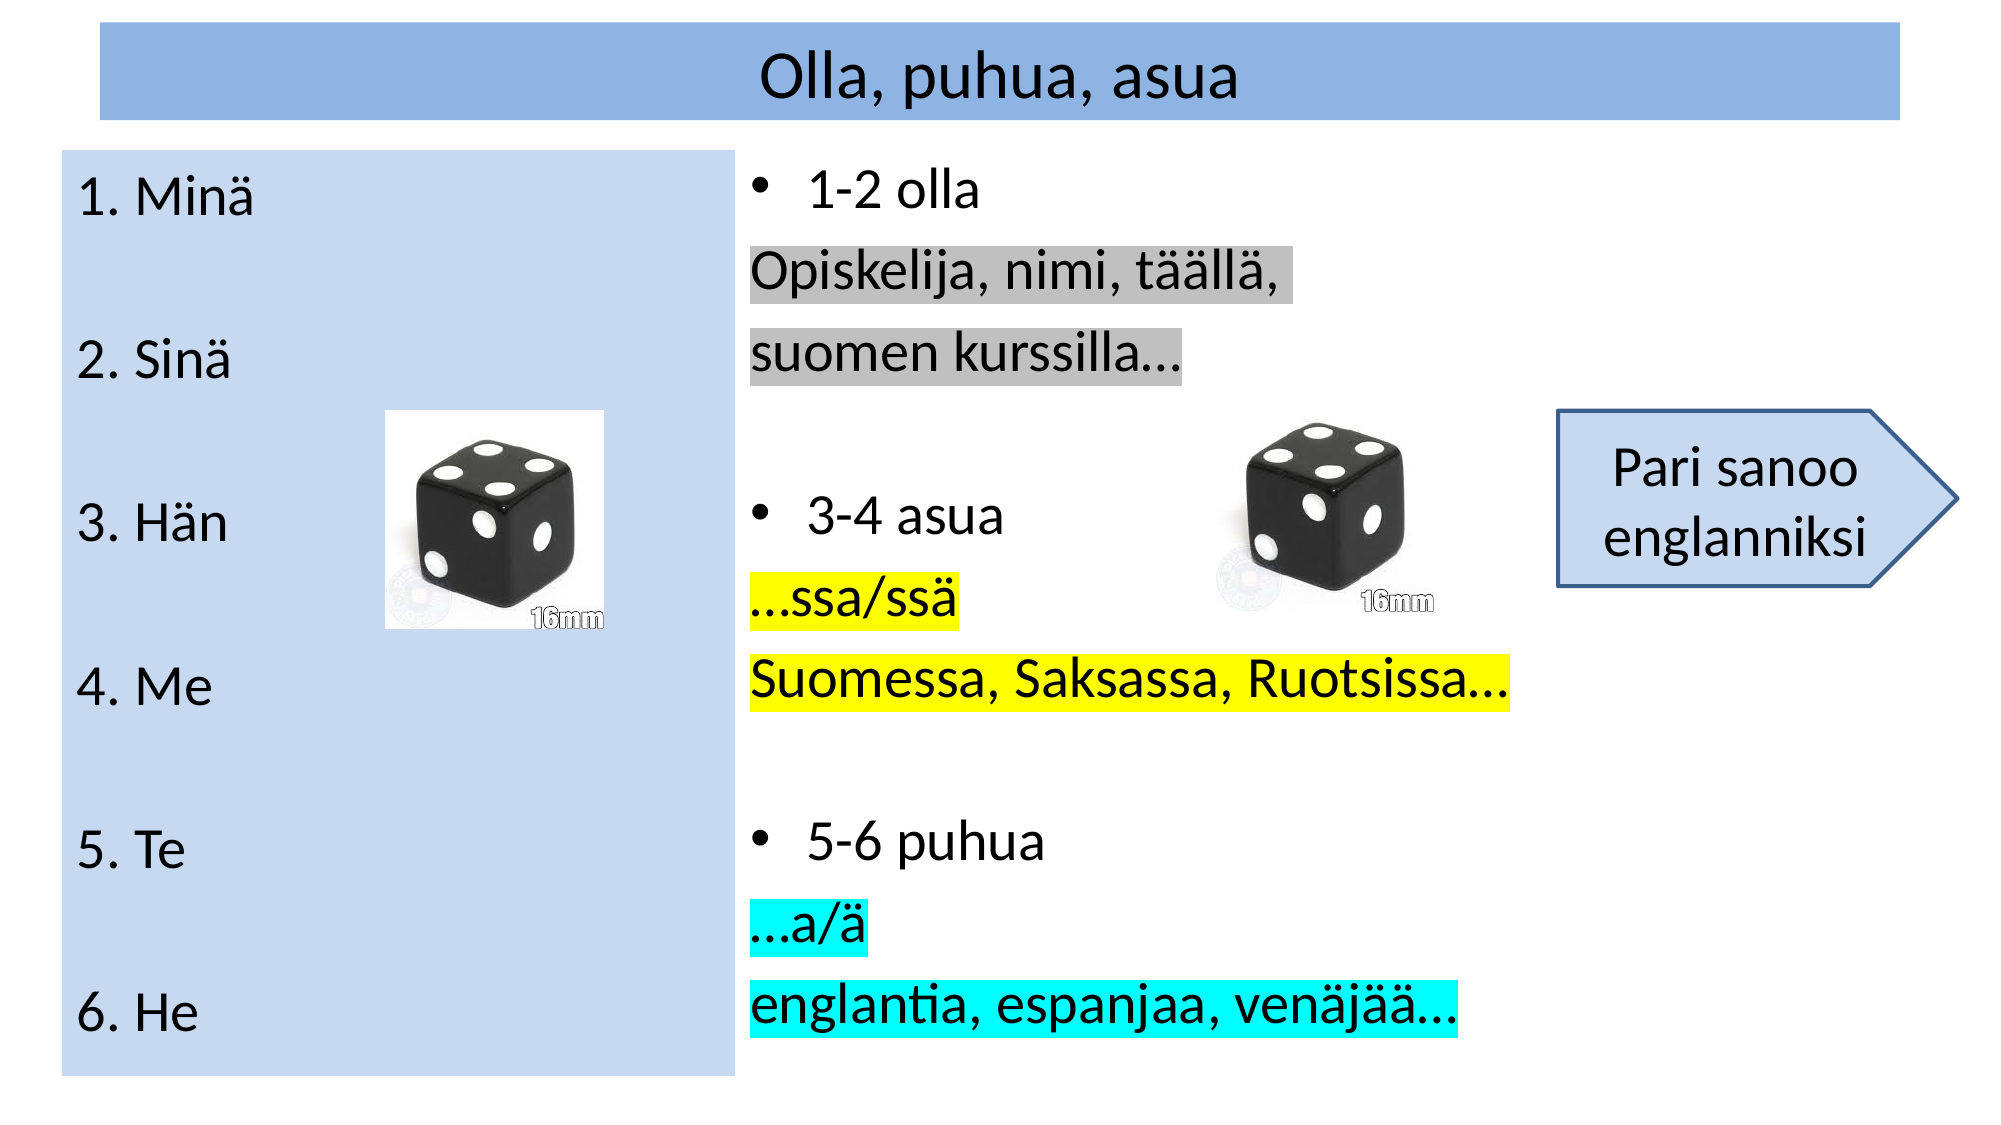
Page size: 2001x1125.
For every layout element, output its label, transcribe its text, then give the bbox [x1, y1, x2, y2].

picture [1215, 392, 1435, 612]
list 1. Minä 2. Sinä 3. Hän 4. Me 5. Te 6. He [61, 149, 735, 1077]
text_box Pari sanoo englanniksi [1556, 408, 1960, 589]
title Olla, puhua, asua [99, 22, 1900, 121]
picture [385, 410, 604, 630]
list 1-2 olla Opiskelija, nimi, täällä, suomen kurssilla… 3-4 asua …ssa/ssä Suomessa, Saksassa, Ruotsissa… 5-6 puhua …a/ä englantia, espanjaa, venäjää… [735, 142, 1527, 1125]
